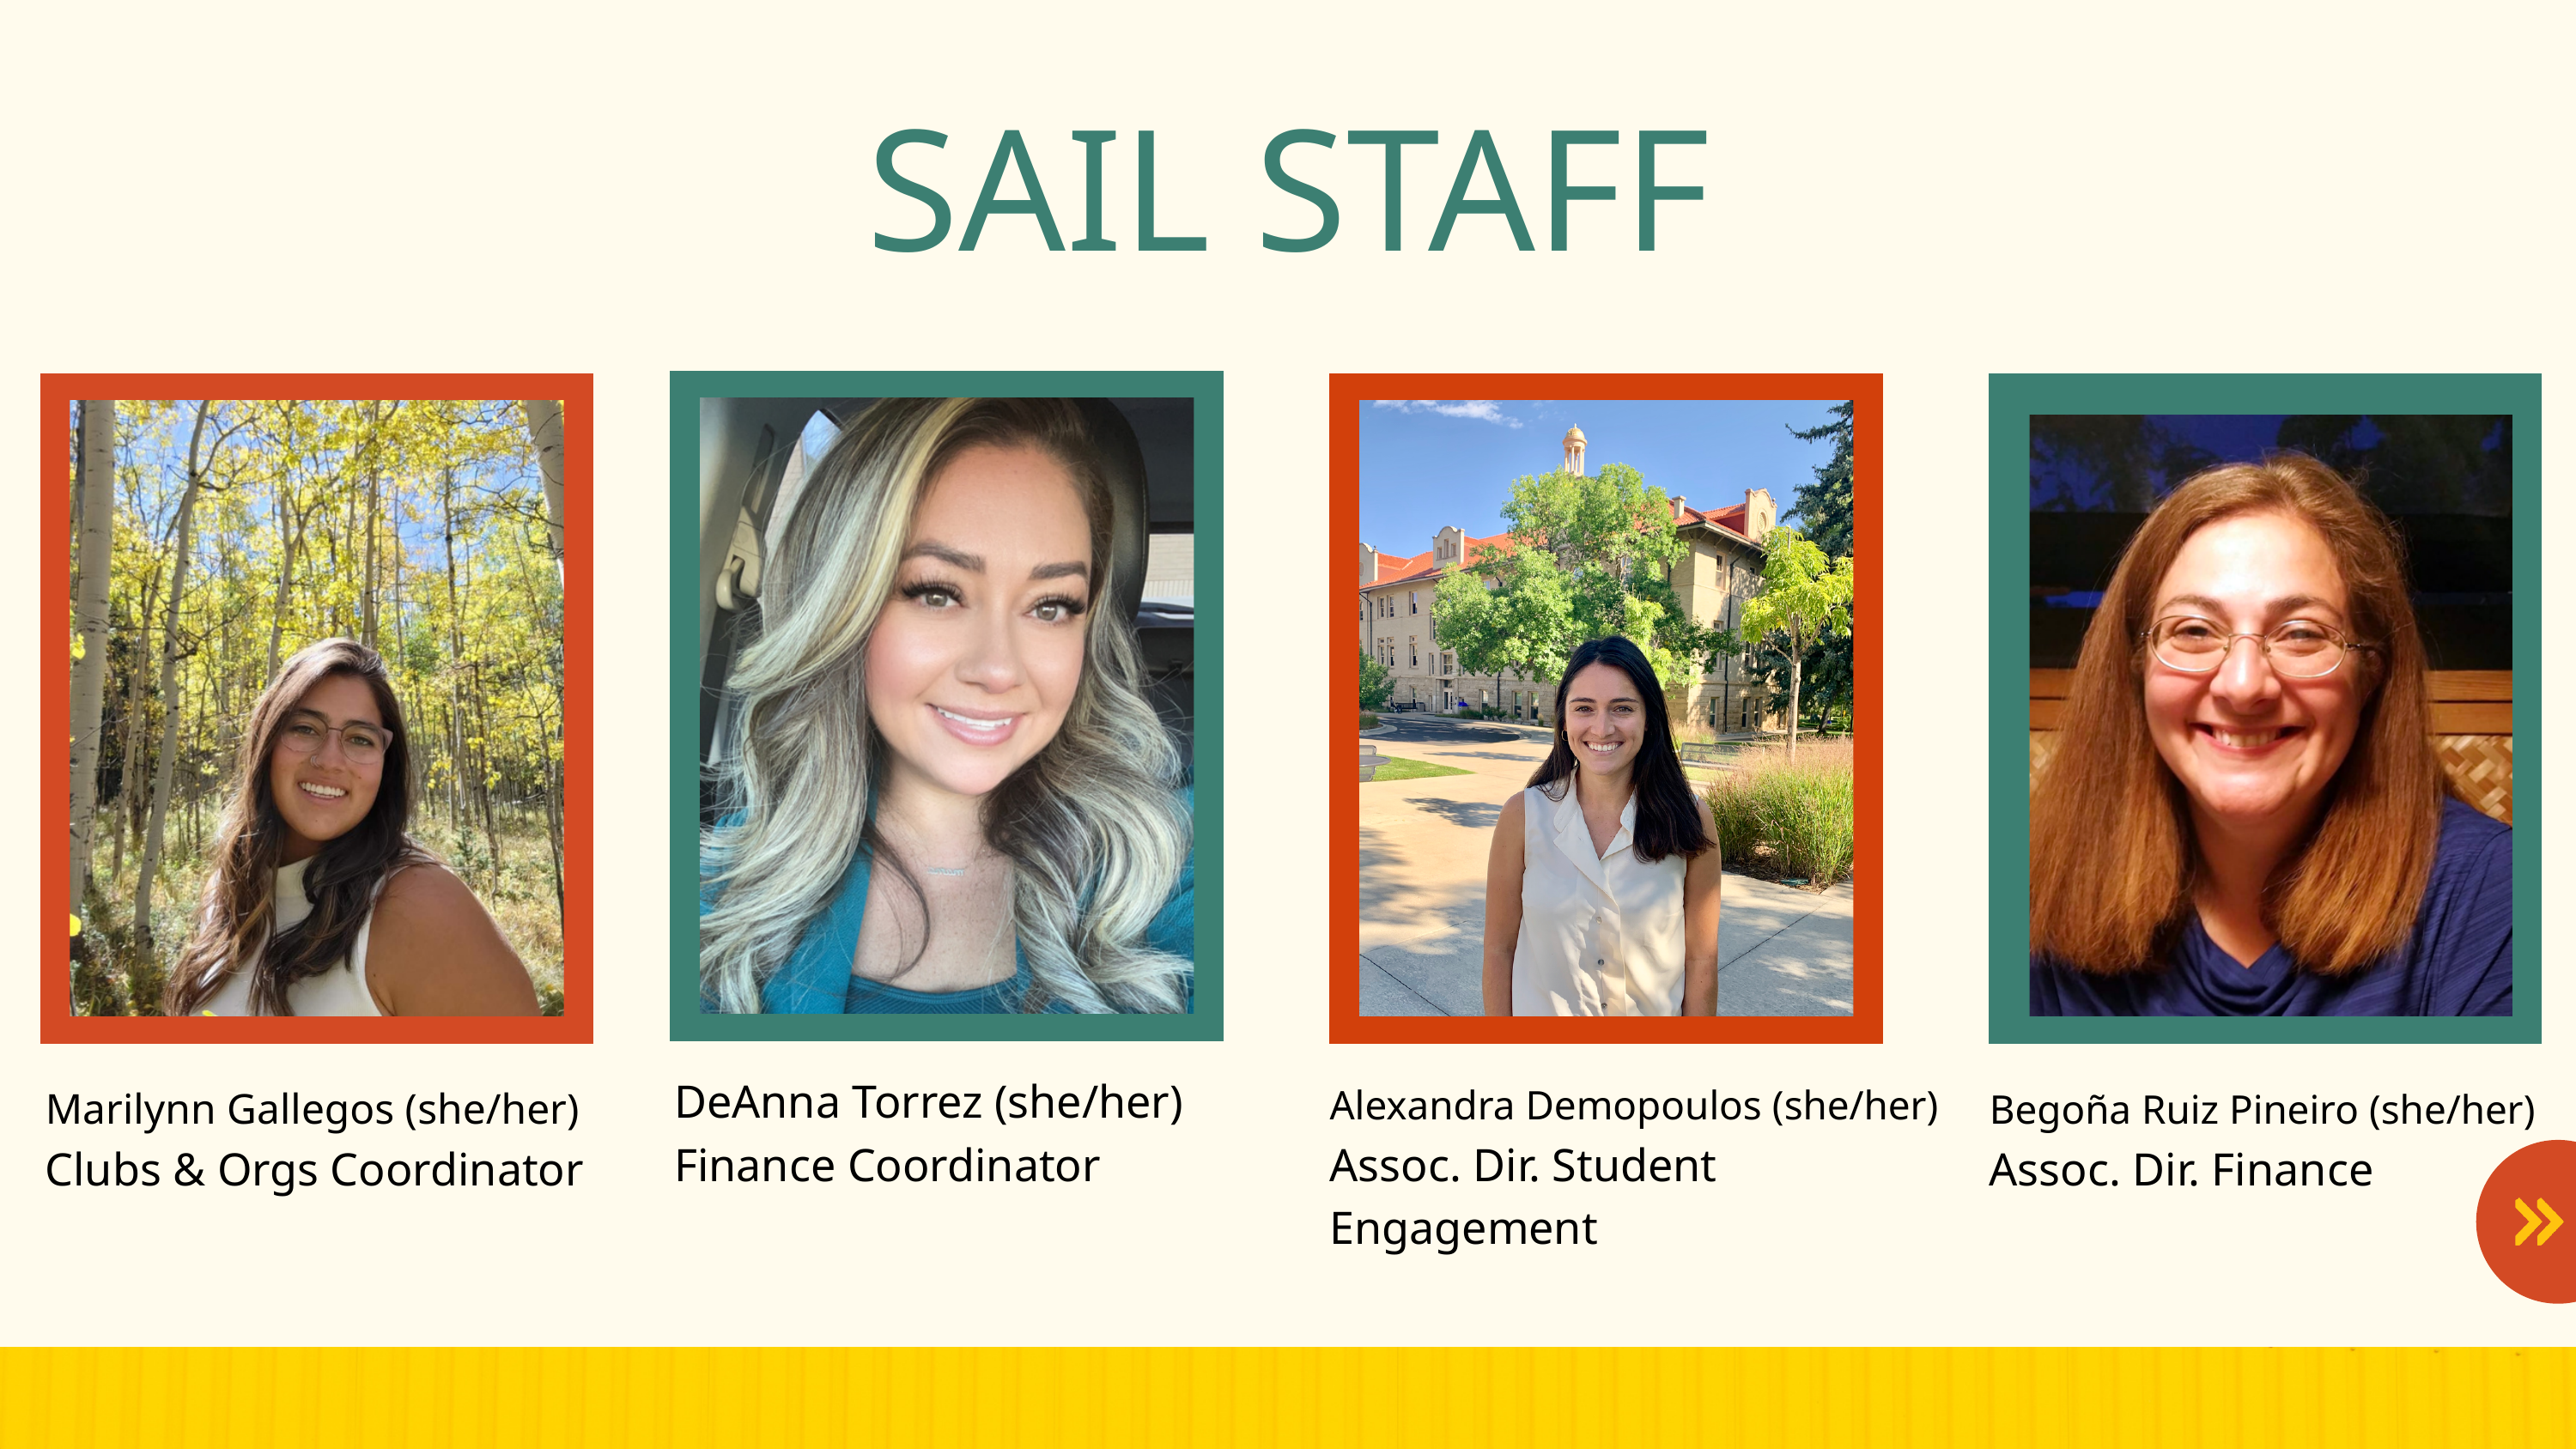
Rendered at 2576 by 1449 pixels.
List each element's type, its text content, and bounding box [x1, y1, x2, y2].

text_box DeAnna Torrez (she/her) [674, 1069, 1235, 1127]
text_box Alexandra Demopoulos (she/her) [1329, 1076, 1981, 1127]
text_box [2476, 1139, 2576, 1304]
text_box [670, 370, 1224, 1041]
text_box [39, 373, 594, 1044]
text_box Assoc. Dir. Finance [1989, 1131, 2576, 1195]
text_box Begoña Ruiz Pineiro (she/her) [1989, 1081, 2576, 1131]
text_box Clubs & Orgs Coordinator [45, 1131, 624, 1195]
text_box SAIL STAFF [866, 83, 1854, 286]
text_box Finance Coordinator [674, 1127, 1235, 1191]
text_box [0, 1347, 2576, 1449]
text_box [1988, 373, 2543, 1044]
text_box Marilynn Gallegos (she/her) [45, 1079, 624, 1131]
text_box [1329, 373, 1884, 1044]
text_box Assoc. Dir. Student Engagement [1329, 1127, 1981, 1253]
